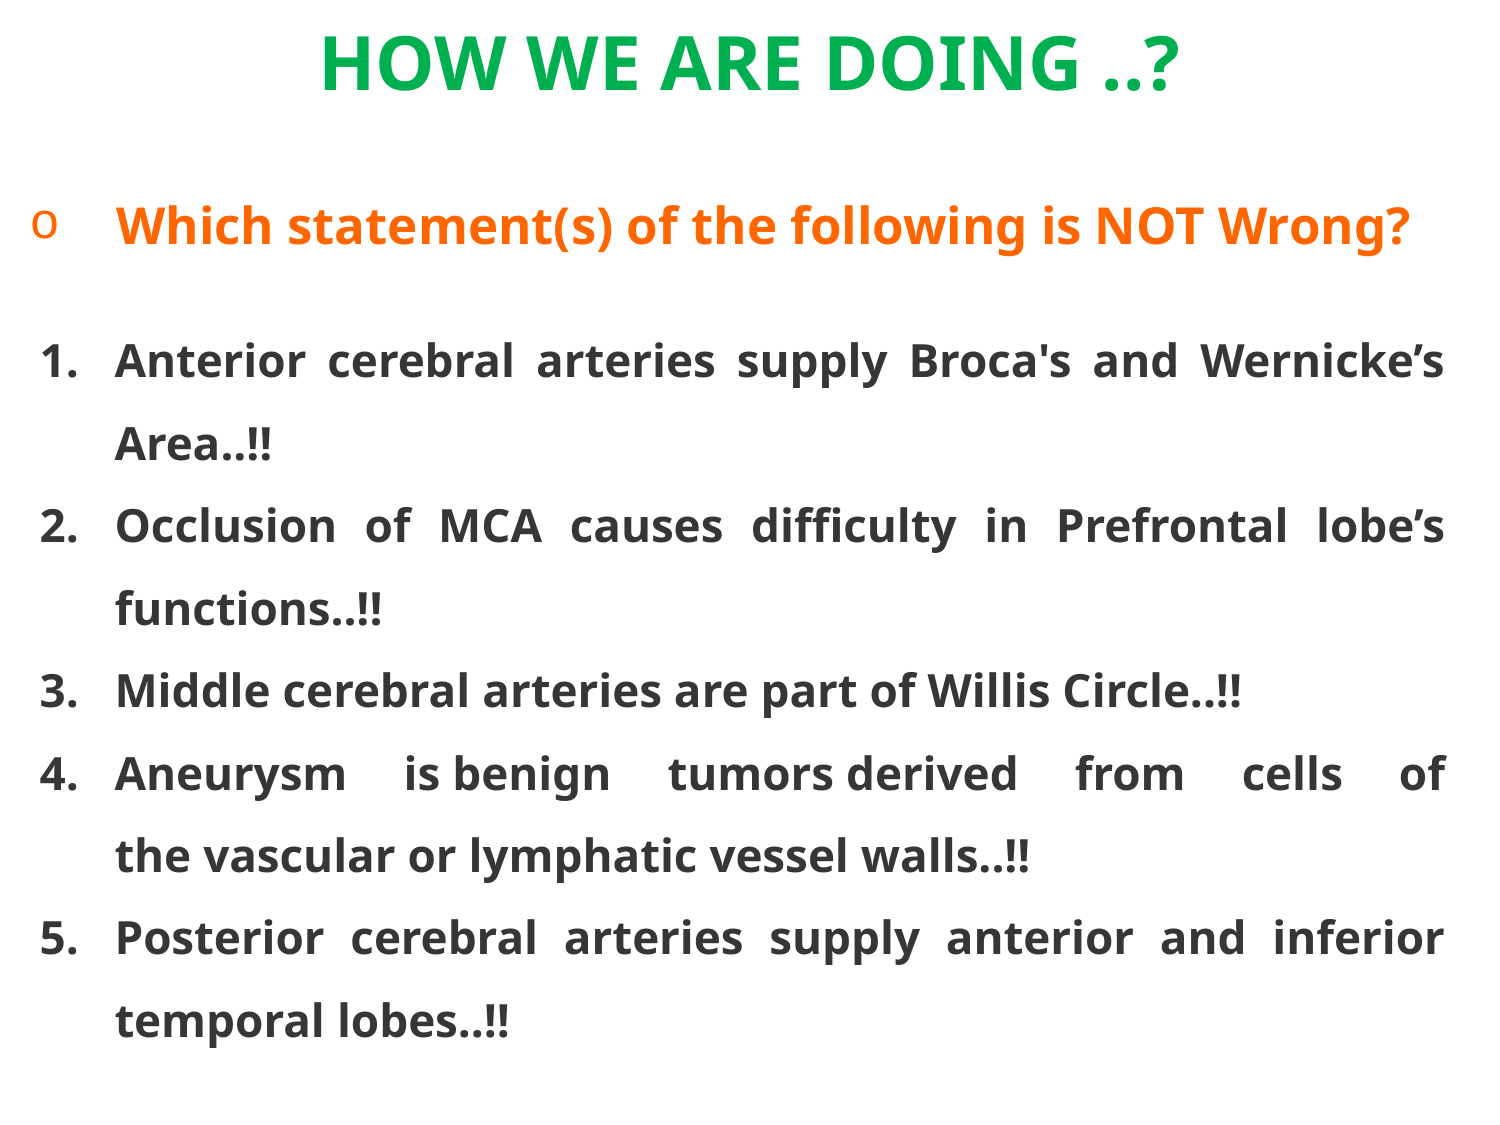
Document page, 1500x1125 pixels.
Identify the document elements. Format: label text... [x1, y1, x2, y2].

text_box HOW WE ARE DOING ..? [0, 8, 1500, 130]
text_box Anterior cerebral arteries supply Broca's and Wernicke’s Area..!! Occlusion of MCA causes difficulty in Prefrontal lobe’s functions..!! Middle cerebral arteries are part of Willis Circle..!! Aneurysm is benign tumors derived from cells of the vascular or lymphatic vessel walls..!! Posterior cerebral arteries supply anterior and inferior temporal lobes..!! [24, 297, 1461, 766]
text_box Which statement(s) of the following is NOT Wrong? [14, 192, 1442, 277]
